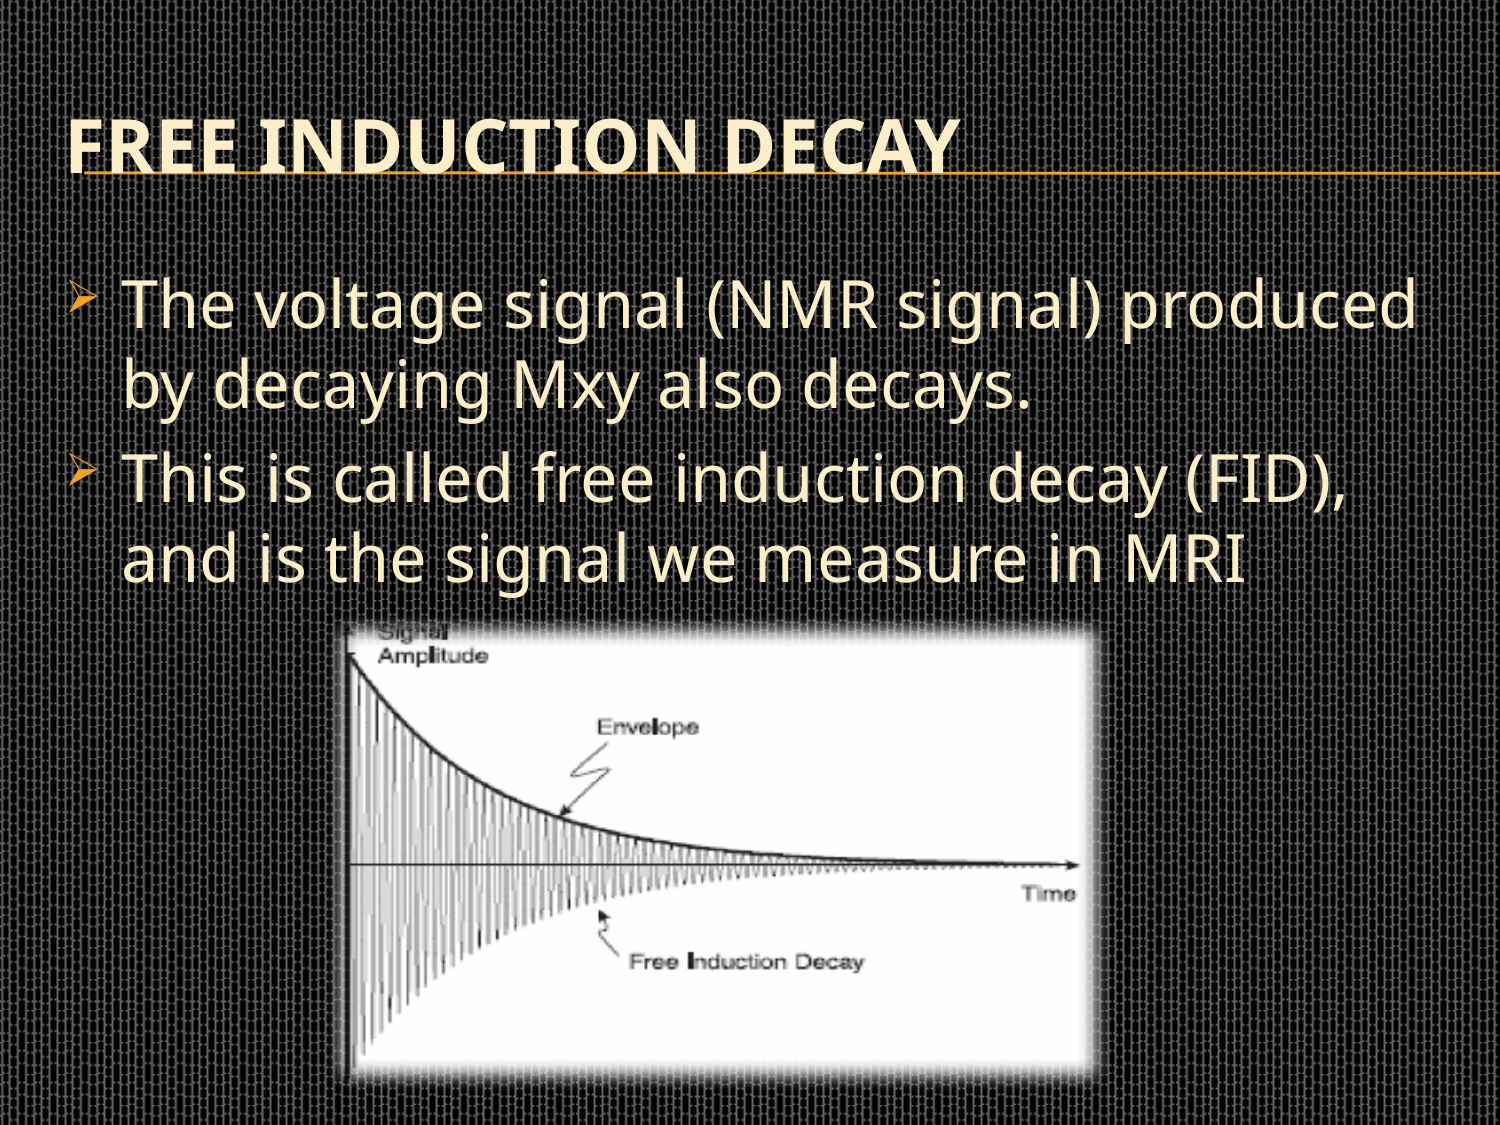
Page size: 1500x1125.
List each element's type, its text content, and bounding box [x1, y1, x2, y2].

title Free Induction Decay [50, 75, 1475, 213]
picture [324, 612, 1113, 1095]
list The voltage signal (NMR signal) produced by decaying Mxy also decays. This is called free induction decay (FID), and is the signal we measure in MRI [50, 254, 1475, 998]
